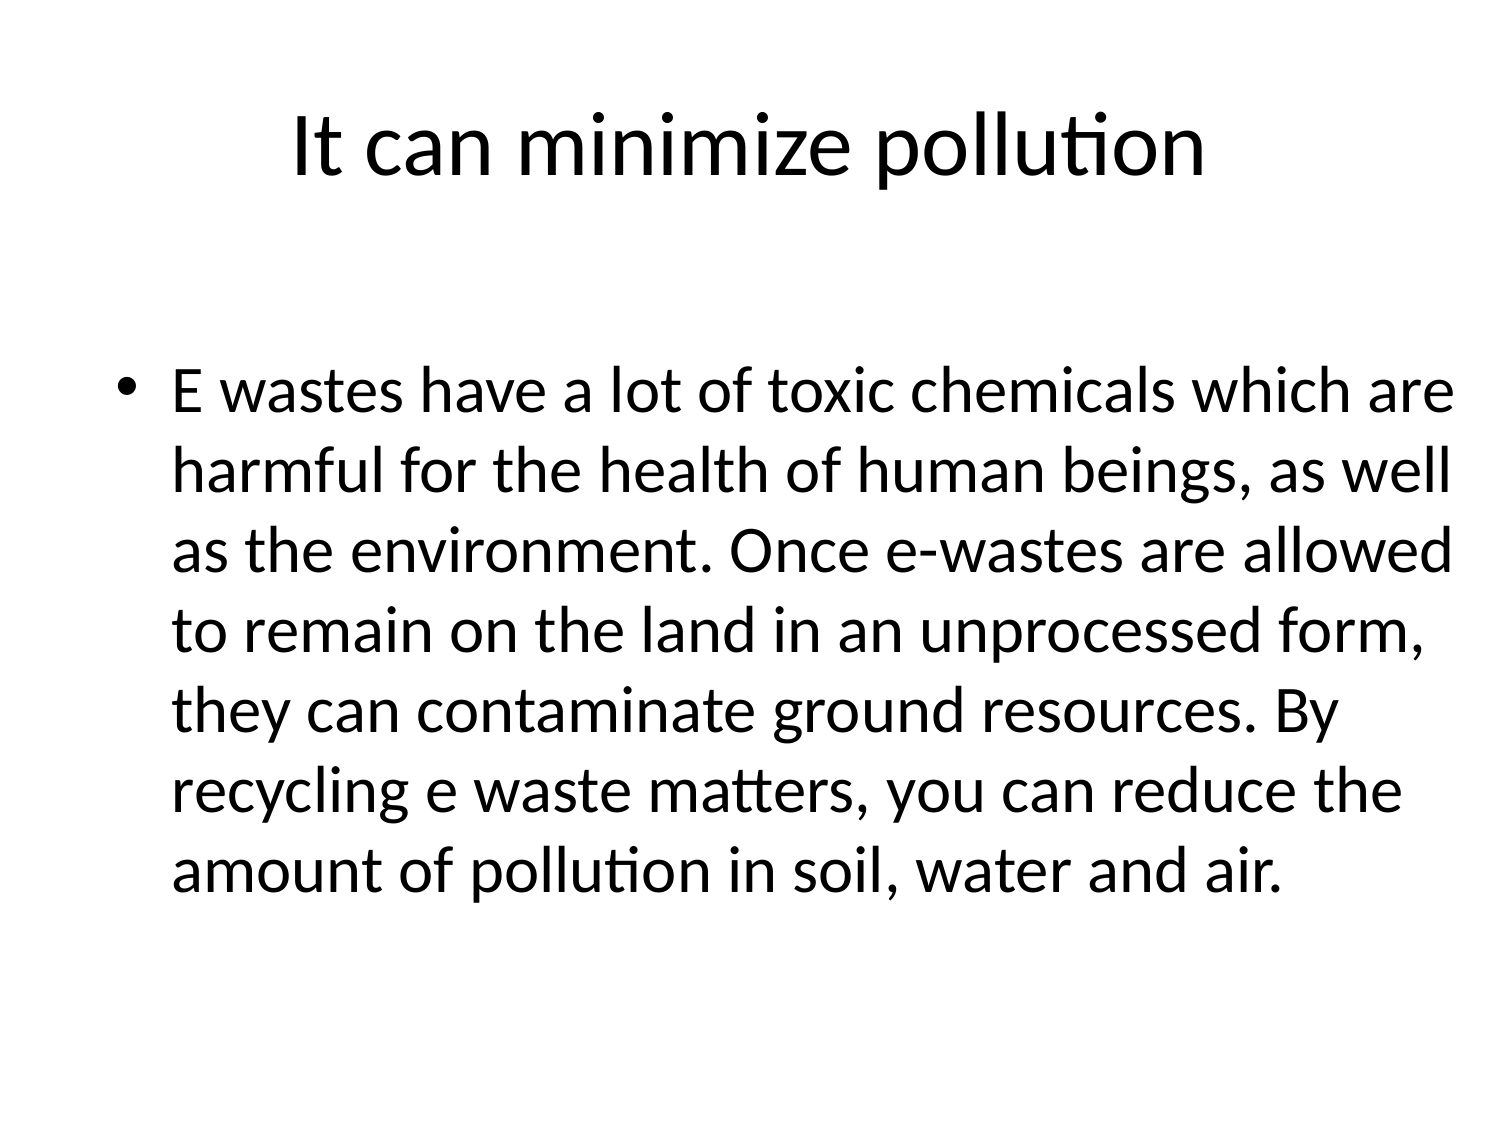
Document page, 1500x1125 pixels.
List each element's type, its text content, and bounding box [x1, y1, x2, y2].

title It can minimize pollution [75, 45, 1425, 233]
list E wastes have a lot of toxic chemicals which are harmful for the health of human beings, as well as the environment. Once e-wastes are allowed to remain on the land in an unprocessed form, they can contaminate ground resources. By recycling e waste matters, you can reduce the amount of pollution in soil, water and air. [100, 338, 1500, 1081]
